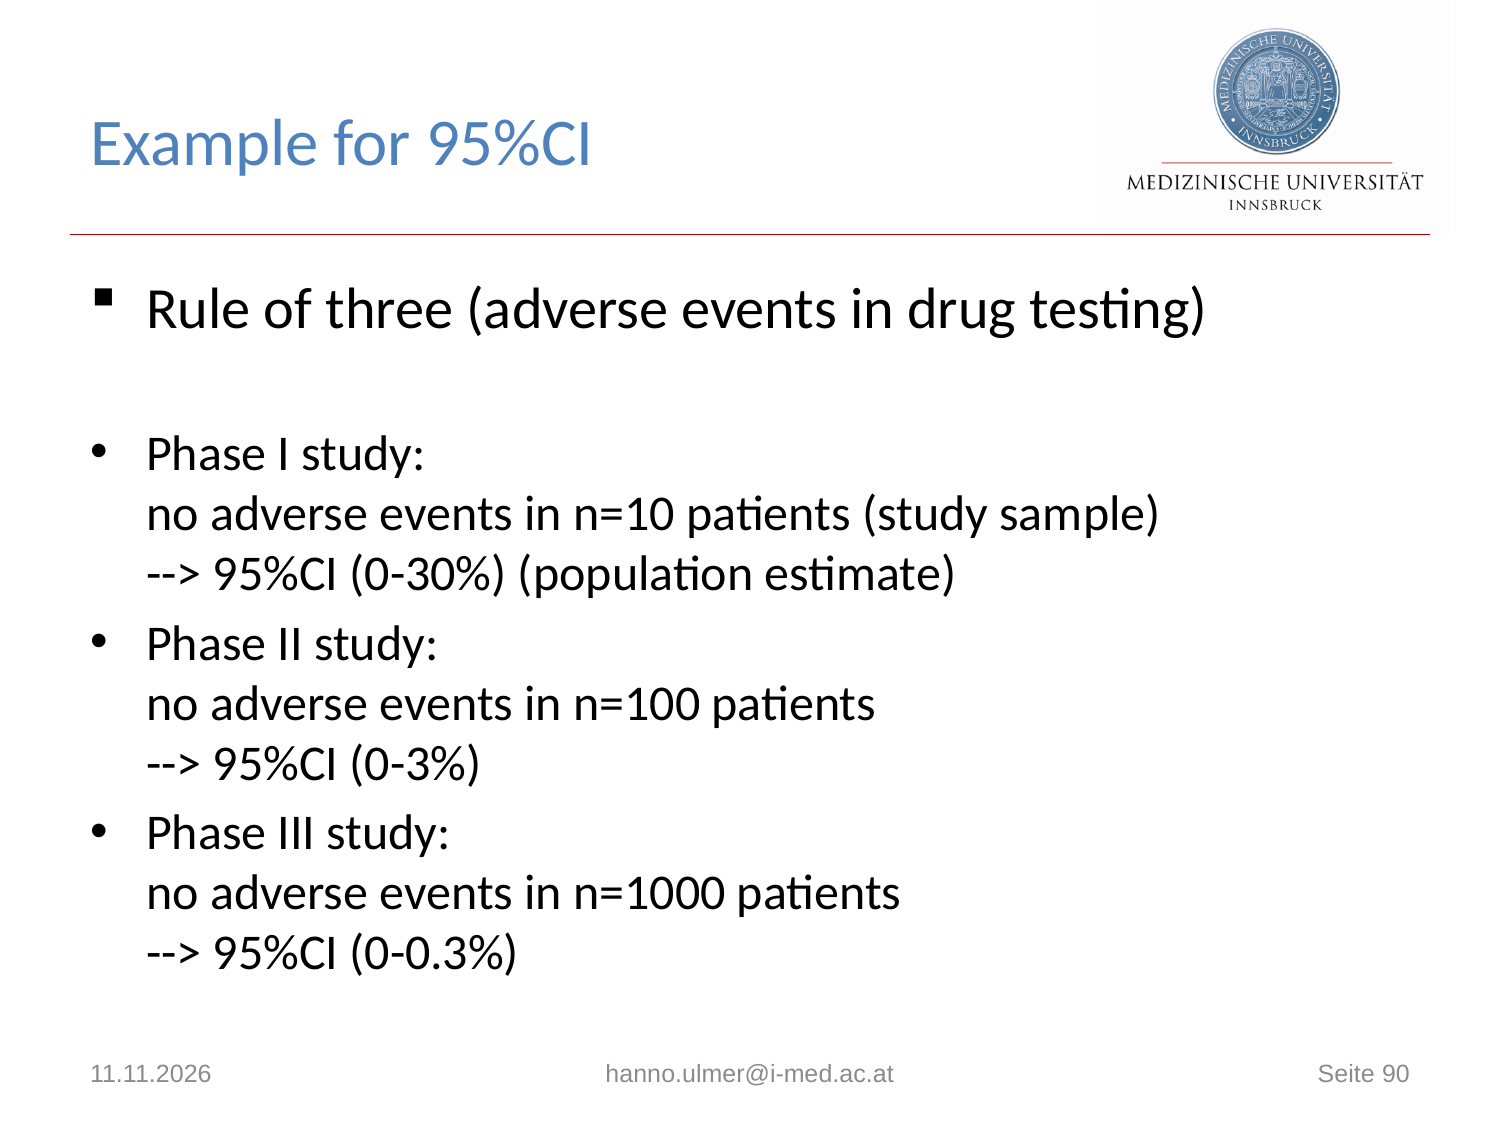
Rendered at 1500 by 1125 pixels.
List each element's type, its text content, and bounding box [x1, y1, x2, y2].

list Rule of three (adverse events in drug testing) Phase I study: no adverse events in n=10 patients (study sample) --> 95%CI (0-30%) (population estimate) Phase II study: no adverse events in n=100 patients --> 95%CI (0-3%) Phase III study: no adverse events in n=1000 patients --> 95%CI (0-0.3%) [75, 262, 1425, 1043]
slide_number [75, 1042, 425, 1103]
footer hanno.ulmer@i-med.ac.at [512, 1042, 988, 1103]
slide_number Seite 90 [1074, 1042, 1425, 1103]
picture [1098, 0, 1450, 238]
title Example for 95%CI [75, 45, 1090, 233]
